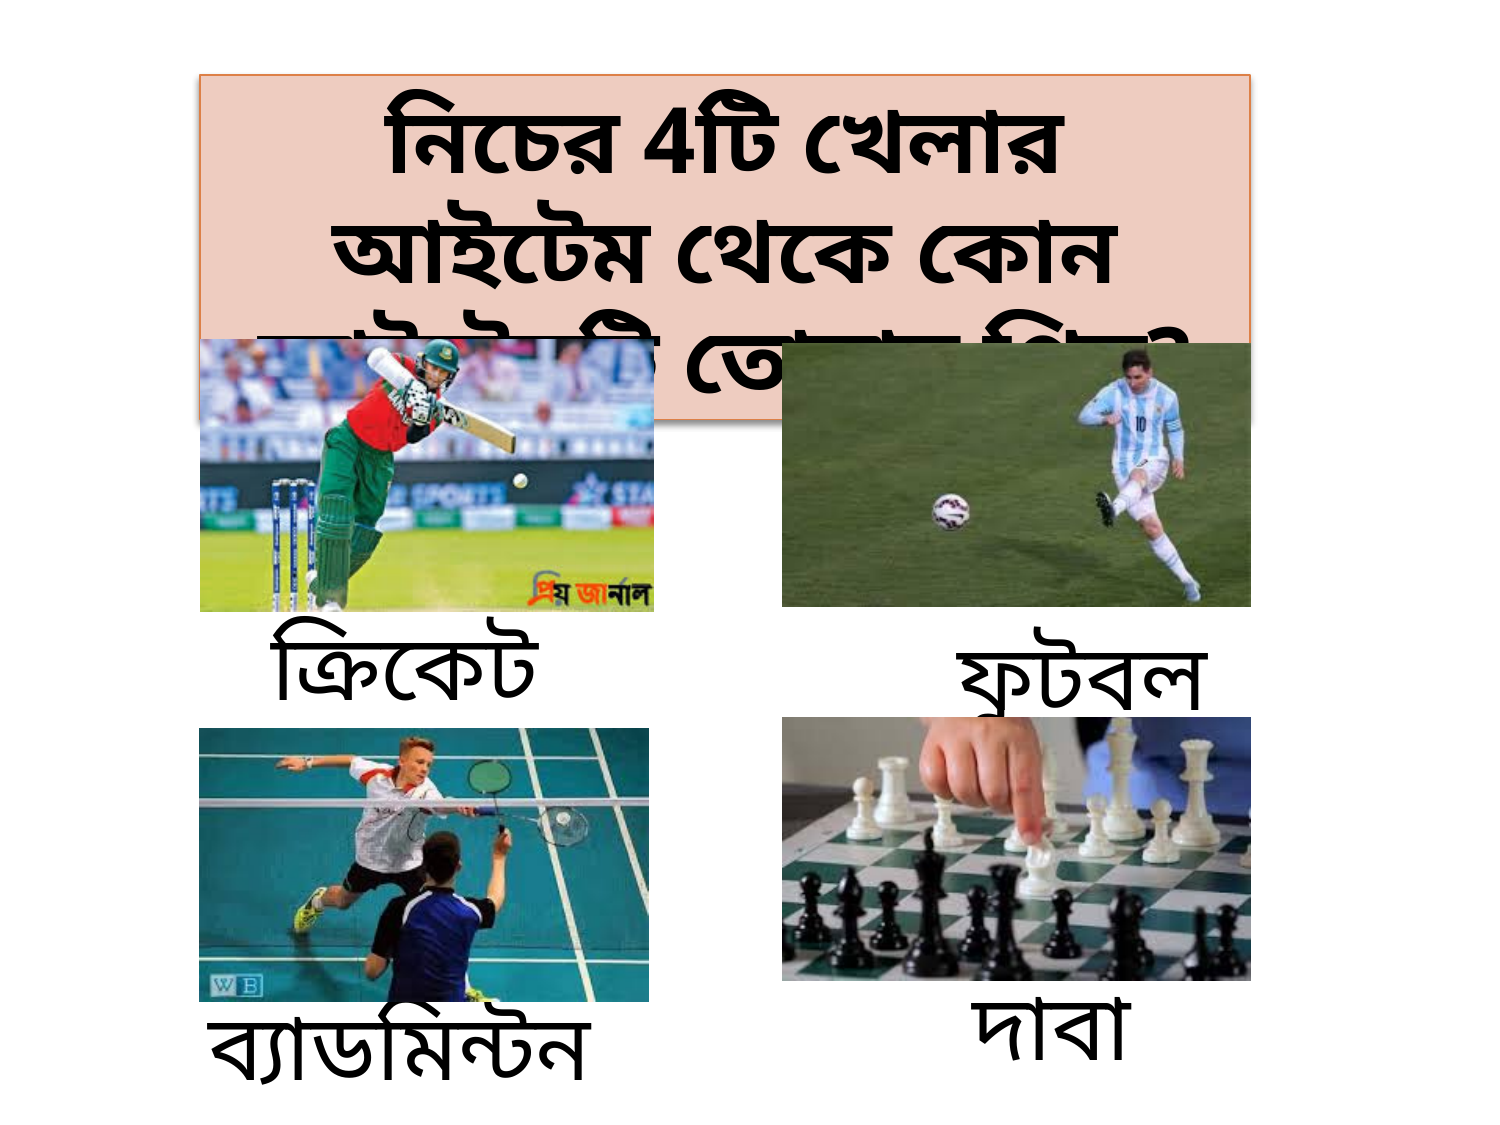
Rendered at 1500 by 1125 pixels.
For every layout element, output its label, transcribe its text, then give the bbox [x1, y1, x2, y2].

text_box নিচের 4টি খেলার আইটেম থেকে কোন আইটেমটি তোমার প্রিয়? [199, 74, 1251, 420]
text_box দাবা [957, 991, 1146, 1086]
picture [199, 339, 654, 612]
picture [781, 343, 1251, 607]
text_box ব্যাডমিন্টন [193, 1003, 607, 1106]
picture [199, 727, 649, 1002]
picture [781, 717, 1251, 981]
text_box ক্রিকেট [256, 622, 554, 726]
text_box ফুটবল [942, 617, 1223, 716]
